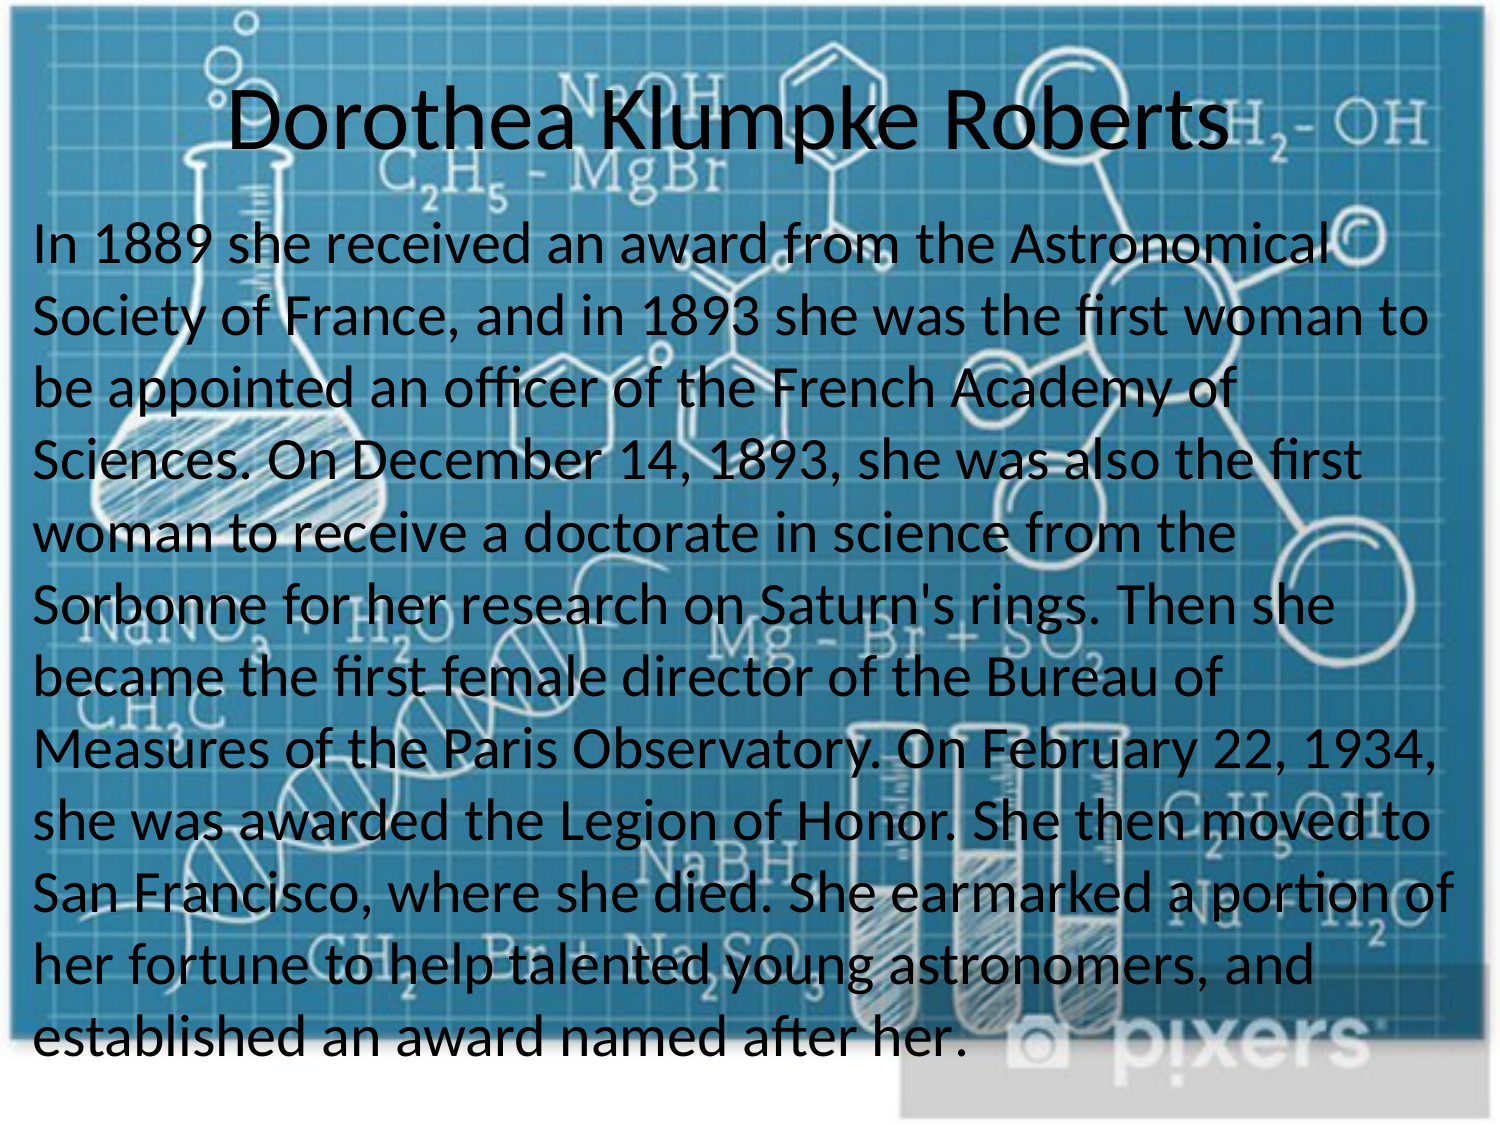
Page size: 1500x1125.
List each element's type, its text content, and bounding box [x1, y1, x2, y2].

list In 1889 she received an award from the Astronomical Society of France, and in 1893 she was the first woman to be appointed an officer of the French Academy of Sciences. On December 14, 1893, she was also the first woman to receive a doctorate in science from the Sorbonne for her research on Saturn's rings. Then she became the first female director of the Bureau of Measures of the Paris Observatory. On February 22, 1934, she was awarded the Legion of Honor. She then moved to San Francisco, where she died. She earmarked a portion of her fortune to help talented young astronomers, and established an award named after her. [17, 196, 1471, 1094]
title Dorothea Klumpke Roberts [64, 19, 1415, 196]
picture [0, 0, 1500, 1125]
